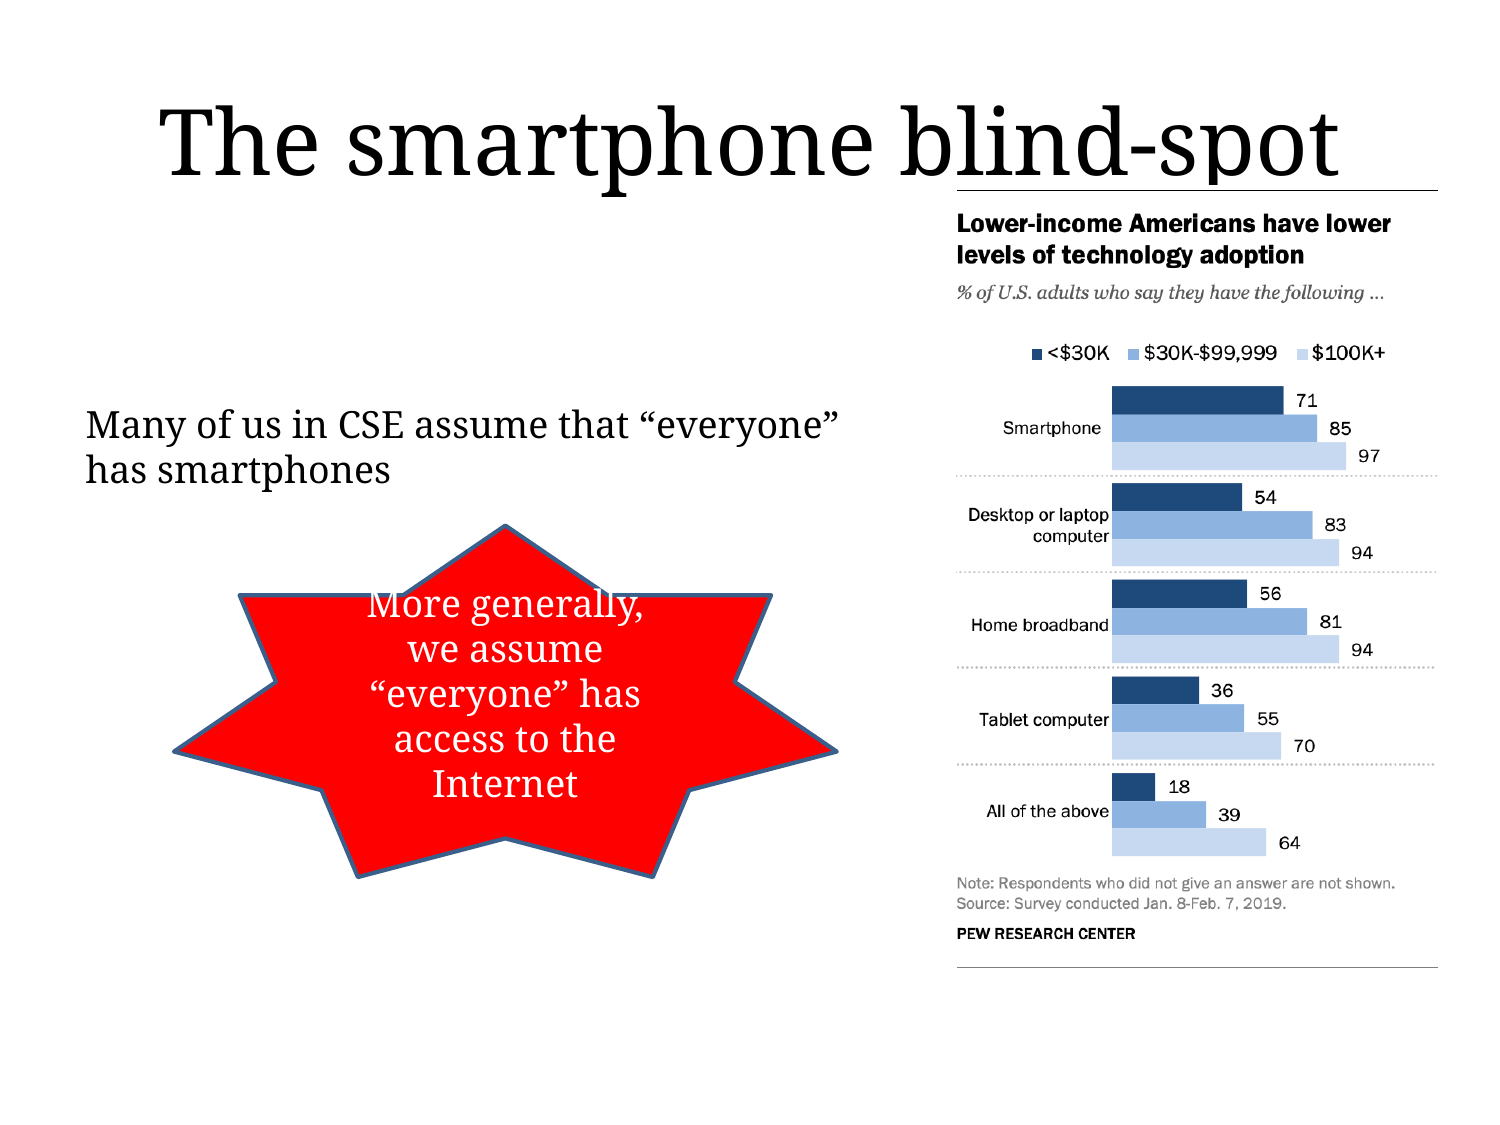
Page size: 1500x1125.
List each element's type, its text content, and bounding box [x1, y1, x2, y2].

text_box Many of us in CSE assume that “everyone” has smartphones [70, 393, 865, 499]
text_box More generally, we assume “everyone” has access to the Internet [171, 523, 839, 880]
picture [947, 185, 1486, 978]
title The smartphone blind-spot [75, 45, 1425, 233]
